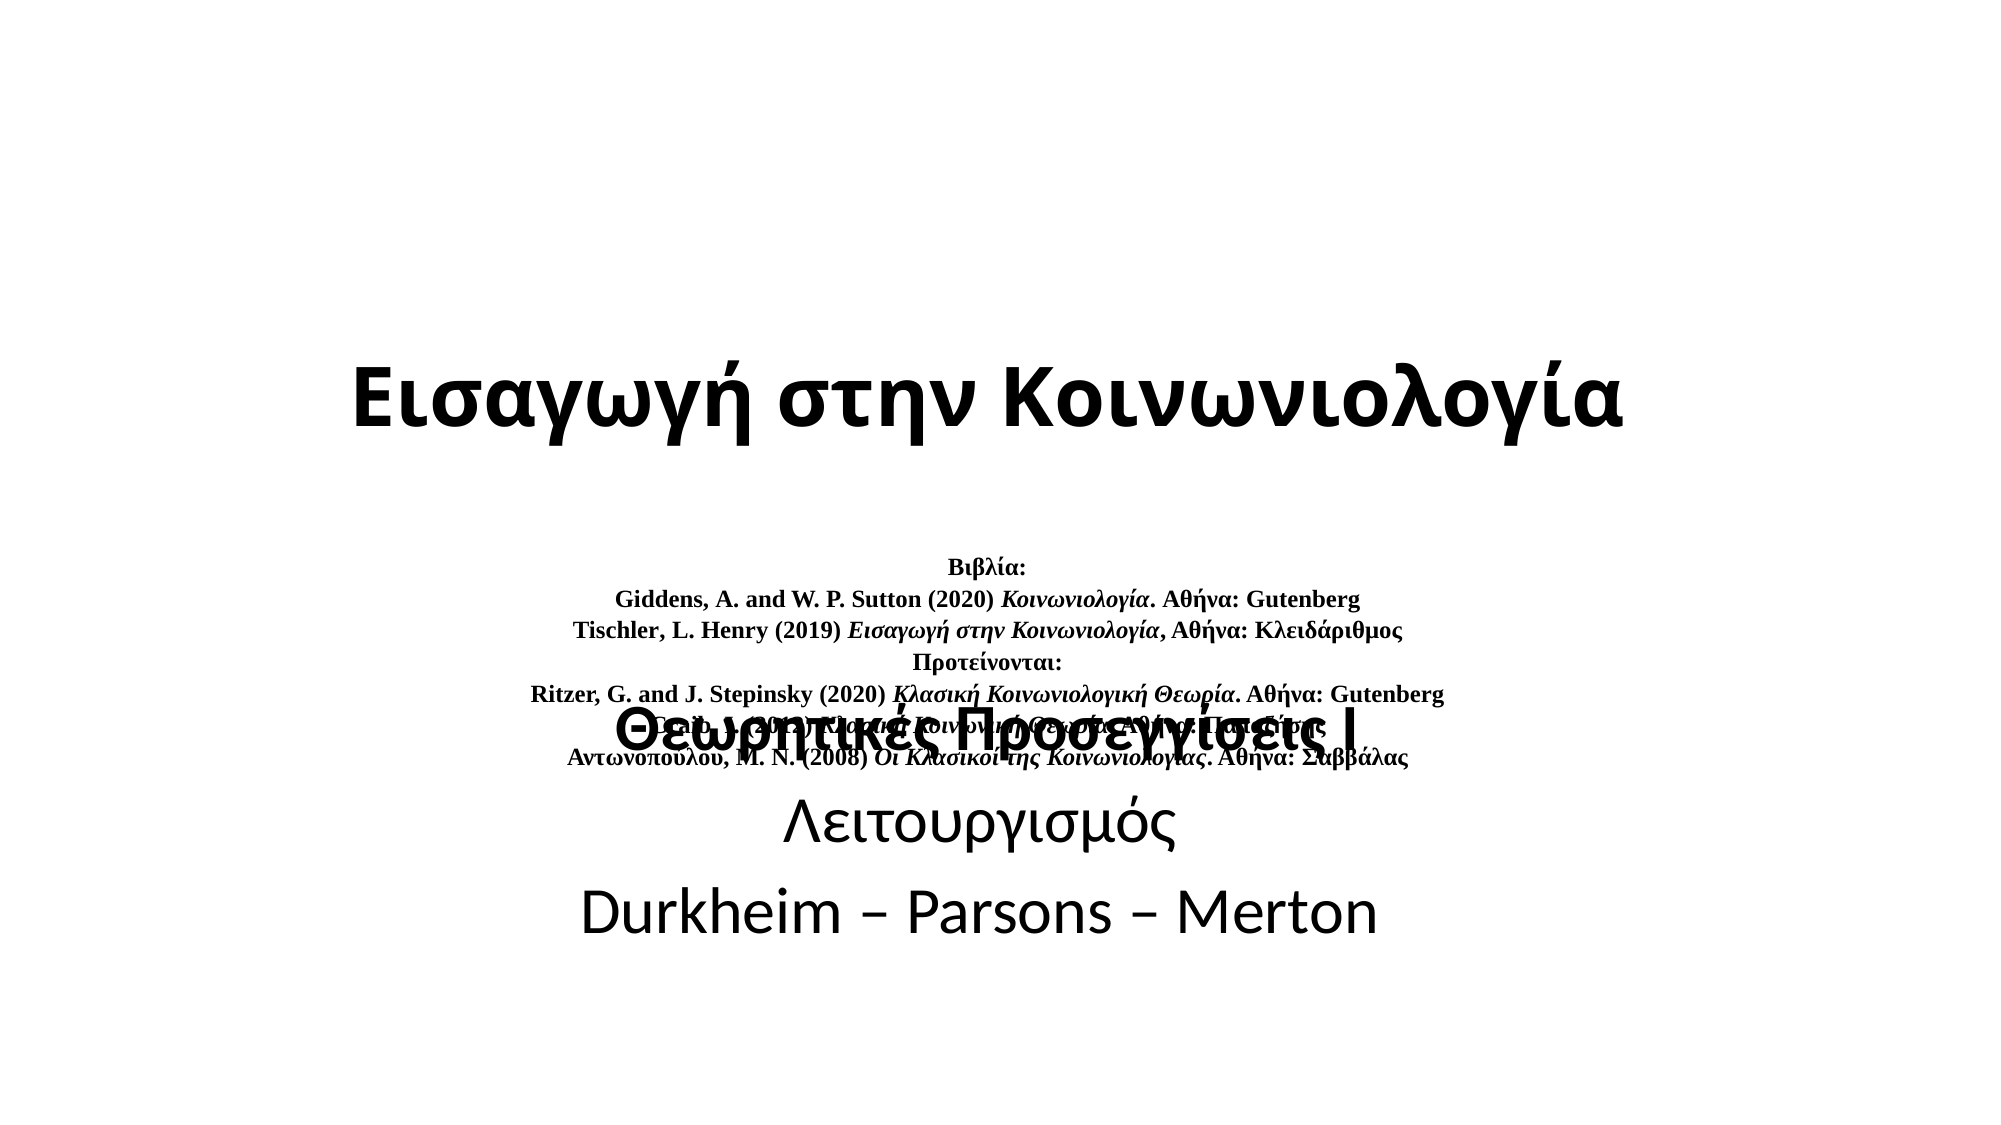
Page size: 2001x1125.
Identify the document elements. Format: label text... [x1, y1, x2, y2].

subtitle Θεωρητικές Προσεγγίσεις Ι Λειτουργισμός Durkheim – Parsons – Merton [237, 685, 1738, 958]
title Εισαγωγή στην Κοινωνιολογία Βιβλία: Giddens, Α. and W. P. Sutton (2020) Κοινωνιολογία. Αθήνα: Gutenberg Tischler, L. Henry (2019) Εισαγωγή στην Κοινωνιολογία, Αθήνα: Κλειδάριθμος Προτείνονται: Ritzer, G. and J. Stepinsky (2020) Κλασική Κοινωνιολογική Θεωρία. Αθήνα: Gutenberg Craib, I. (2012) Κλασική Κοινωνική Θεωρία. Αθήνα: Παπαζήσης Αντωνοπούλου, Μ. Ν. (2008) Οι Κλασικοί της Κοινωνιολογίας. Αθήνα: Σαββάλας [237, 322, 1738, 685]
